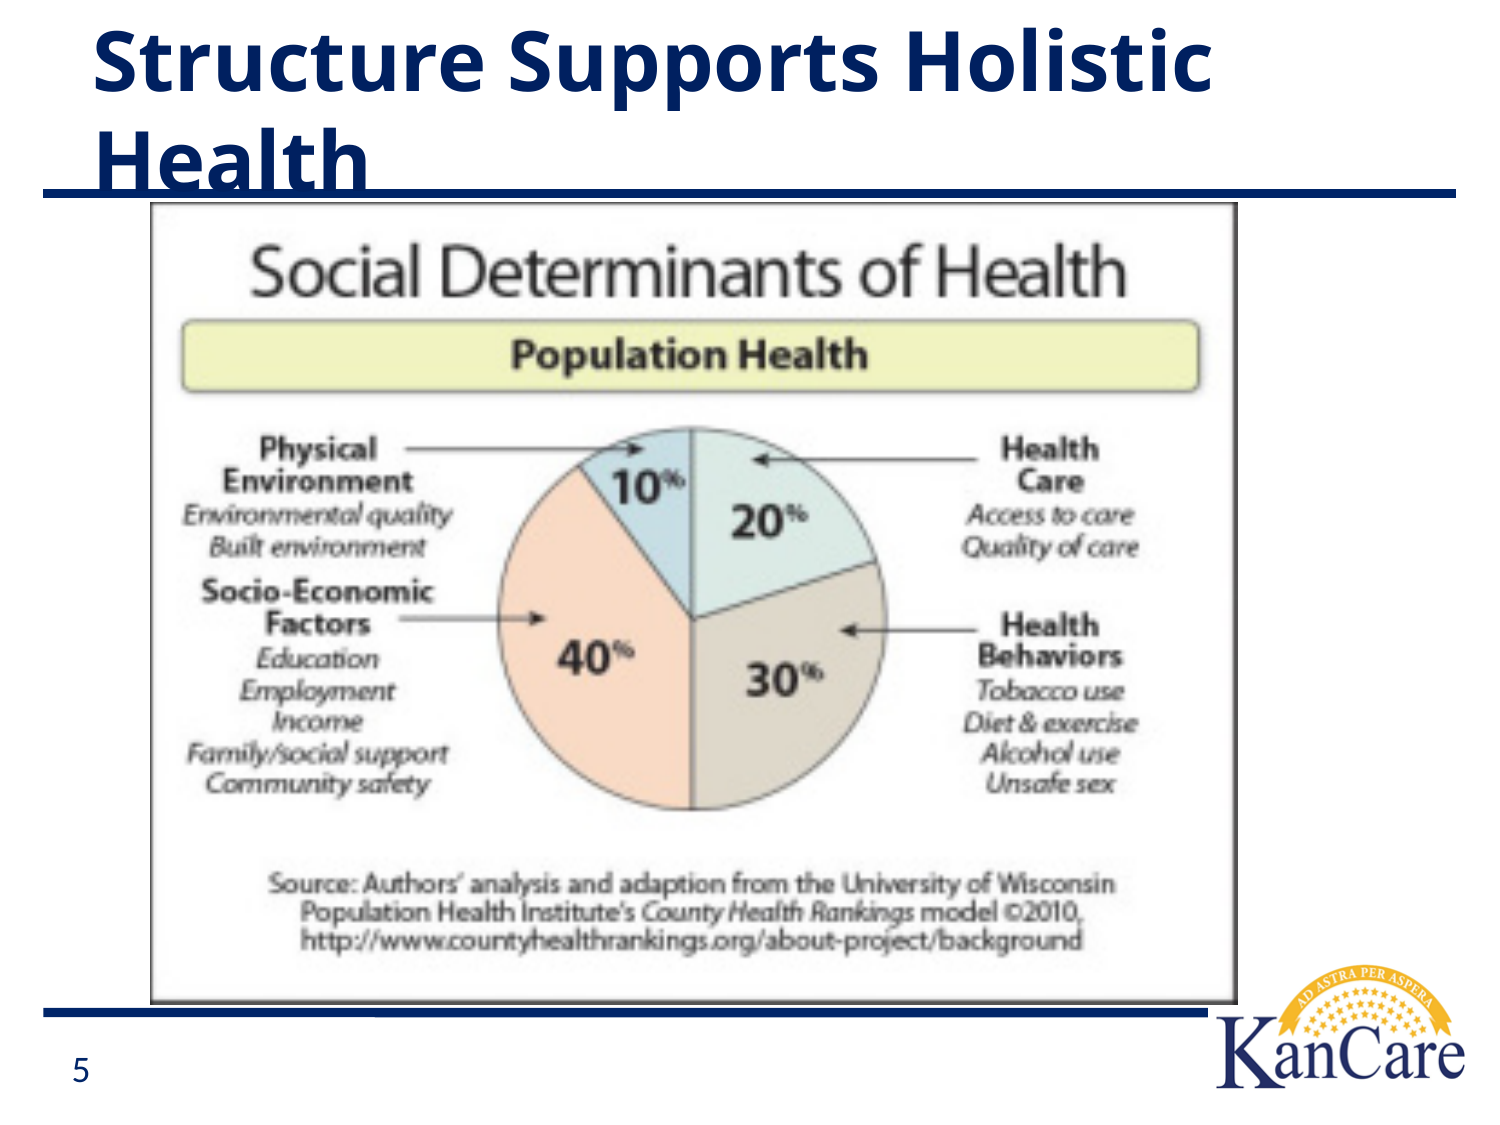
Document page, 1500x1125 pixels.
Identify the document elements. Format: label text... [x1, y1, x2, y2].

picture [149, 202, 1474, 1099]
title Structure Supports Holistic Health [77, 14, 1475, 203]
